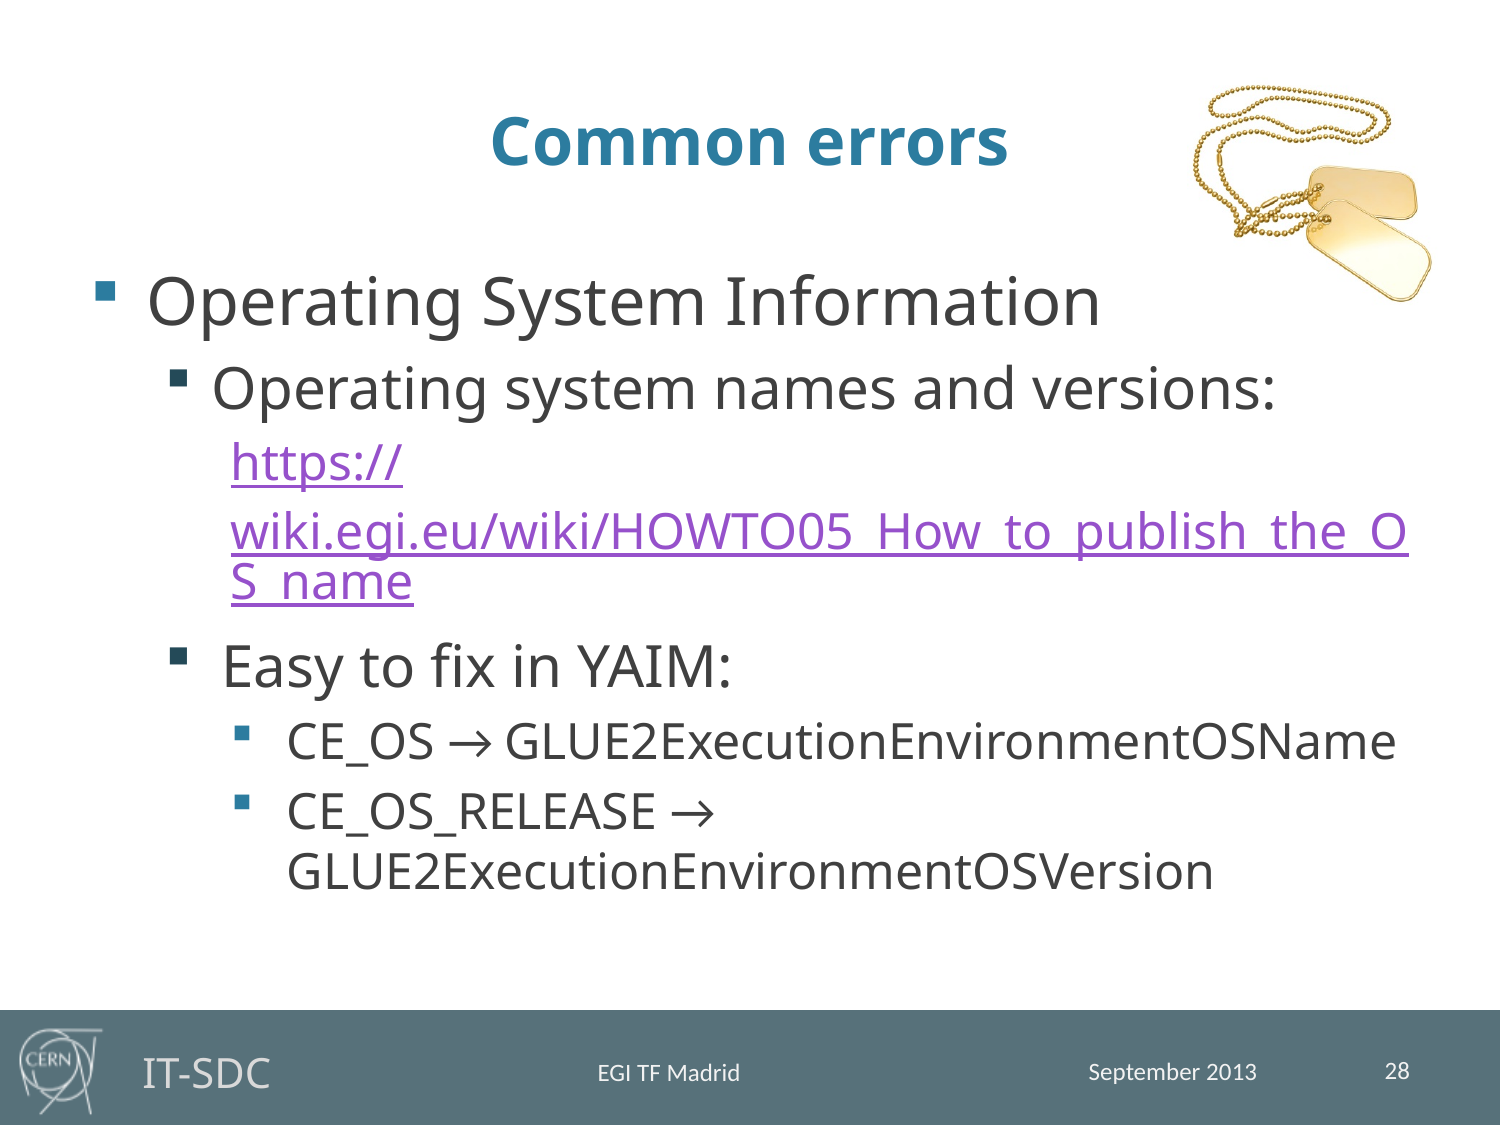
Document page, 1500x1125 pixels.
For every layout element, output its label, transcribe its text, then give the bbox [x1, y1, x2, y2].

title Common errors [75, 45, 1425, 233]
picture [1187, 62, 1438, 313]
footer EGI TF Madrid [322, 1041, 1017, 1101]
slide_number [1036, 1040, 1273, 1101]
slide_number 28 [1299, 1039, 1425, 1100]
list Operating System Information Operating system names and versions: https://wiki.egi.eu/wiki/HOWTO05_How_to_publish_the_OS_name Easy to fix in YAIM: CE_OS → GLUE2ExecutionEnvironmentOSName CE_OS_RELEASE → GLUE2ExecutionEnvironmentOSVersion [75, 251, 1425, 984]
